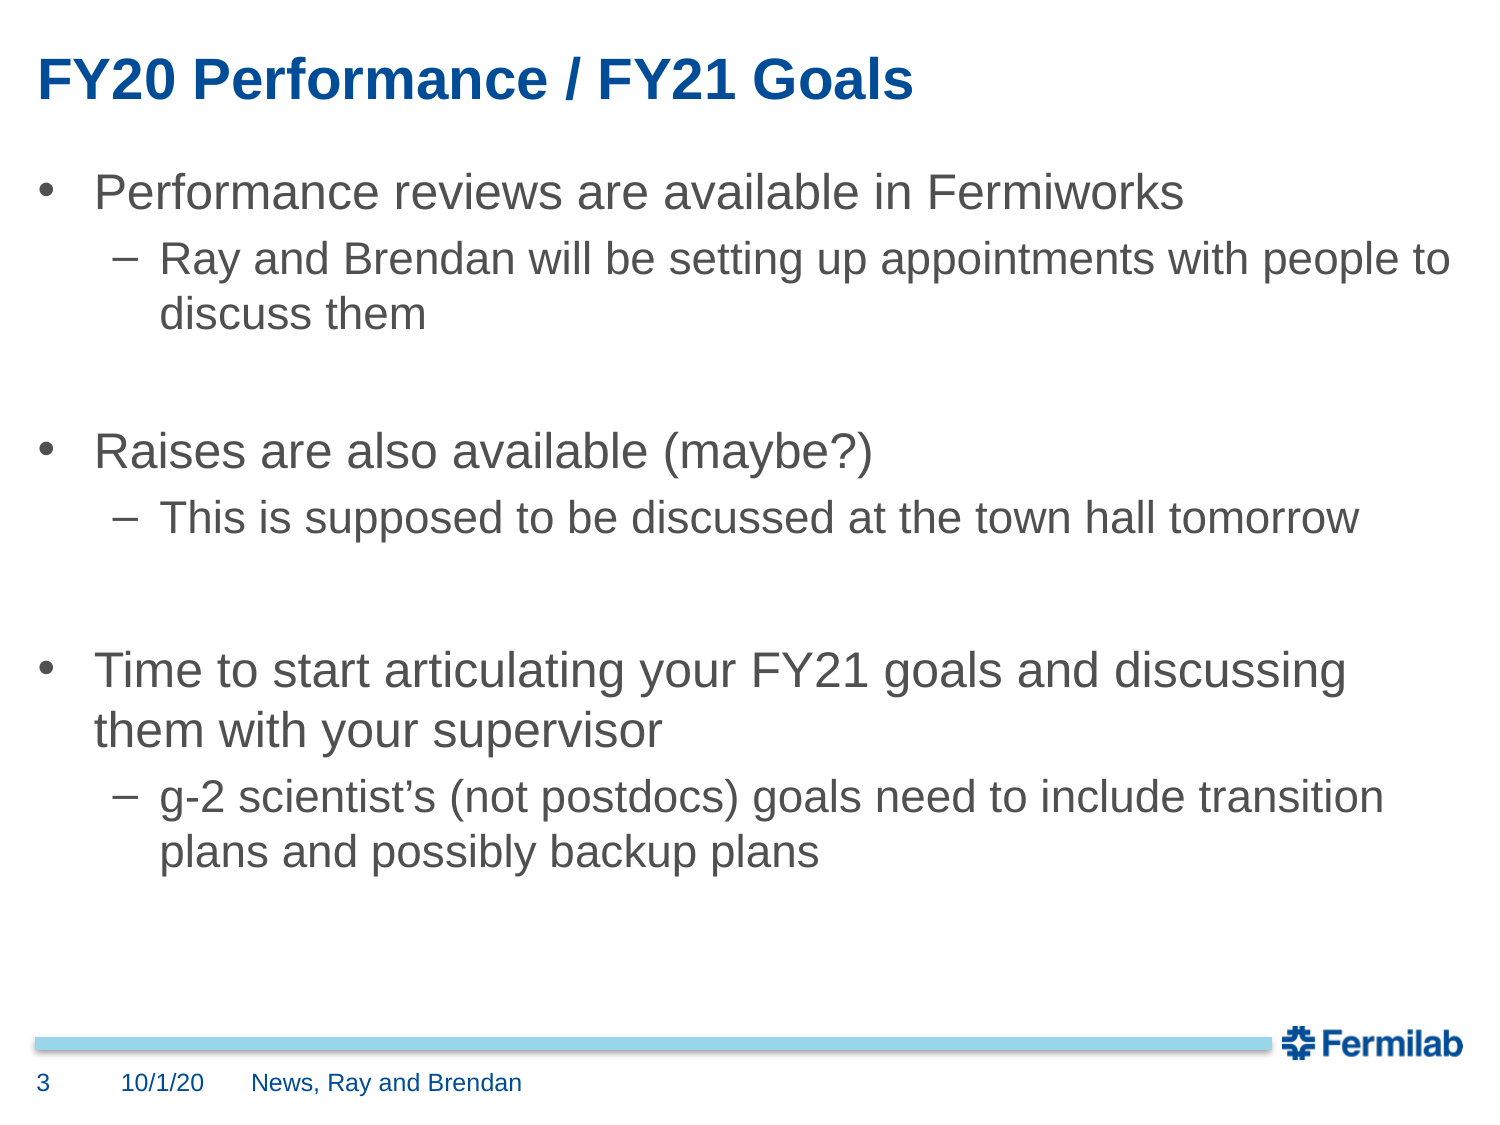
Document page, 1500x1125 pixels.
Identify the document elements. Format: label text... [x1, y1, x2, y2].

footer News, Ray and Brendan [251, 1066, 1279, 1107]
title FY20 Performance / FY21 Goals [37, 41, 1463, 112]
slide_number 3 [36, 1066, 105, 1106]
list Performance reviews are available in Fermiworks Ray and Brendan will be setting up appointments with people to discuss them Raises are also available (maybe?) This is supposed to be discussed at the town hall tomorrow Time to start articulating your FY21 goals and discussing them with your supervisor g-2 scientist’s (not postdocs) goals need to include transition plans and possibly backup plans [37, 159, 1461, 990]
picture [1282, 1026, 1463, 1060]
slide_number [120, 1066, 232, 1107]
